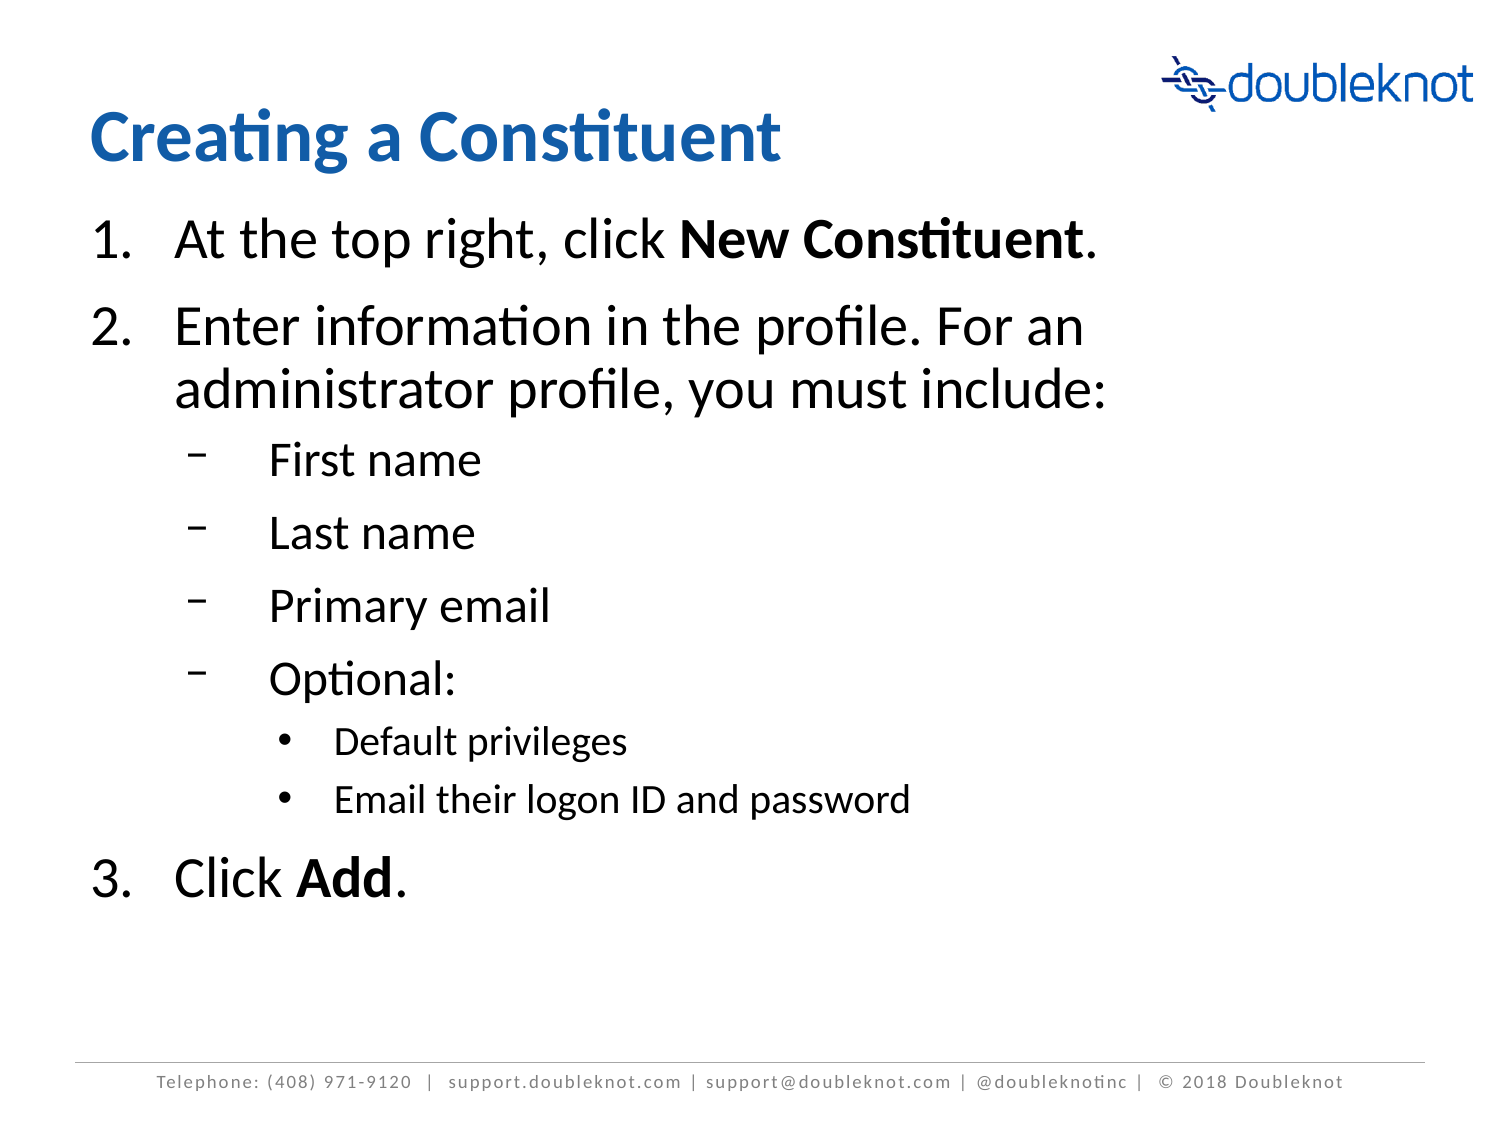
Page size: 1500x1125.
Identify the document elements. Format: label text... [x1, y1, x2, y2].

list At the top right, click New Constituent. Enter information in the profile. For an administrator profile, you must include: First name Last name Primary email Optional: Default privileges Email their logon ID and password Click Add. [75, 200, 1425, 1038]
title Creating a Constituent [75, 37, 1425, 200]
picture [1425, 54, 1475, 113]
